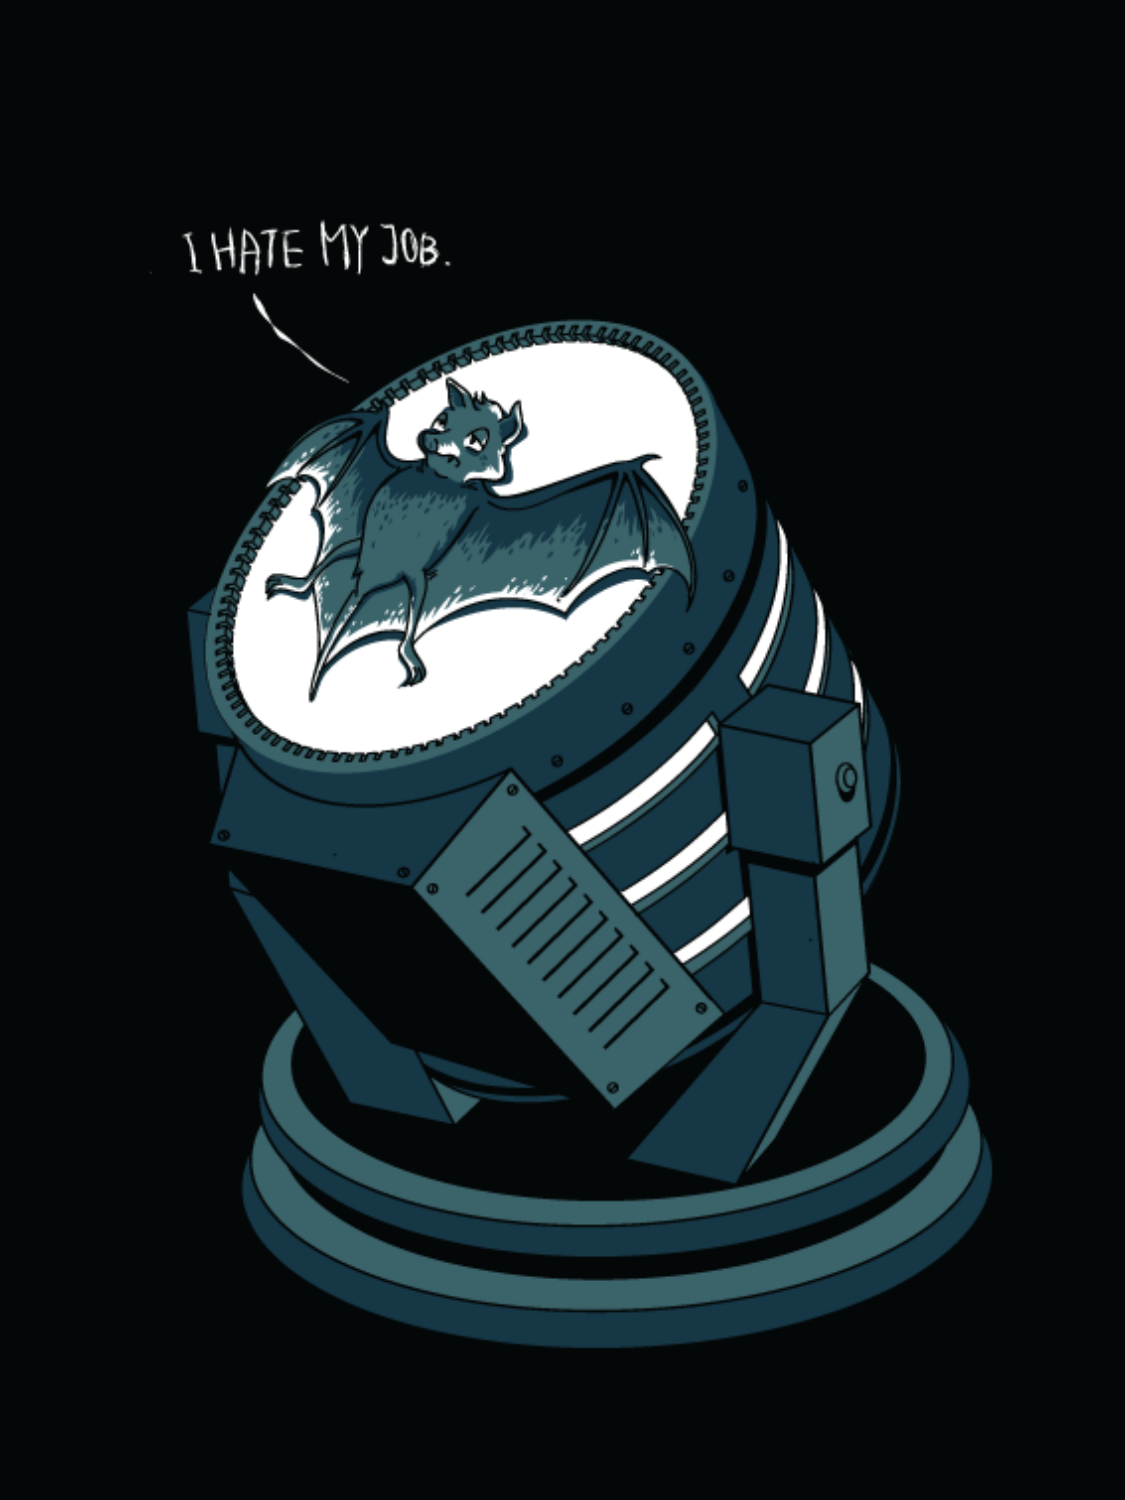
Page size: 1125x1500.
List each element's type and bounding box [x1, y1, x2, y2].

picture [92, 82, 1047, 1406]
